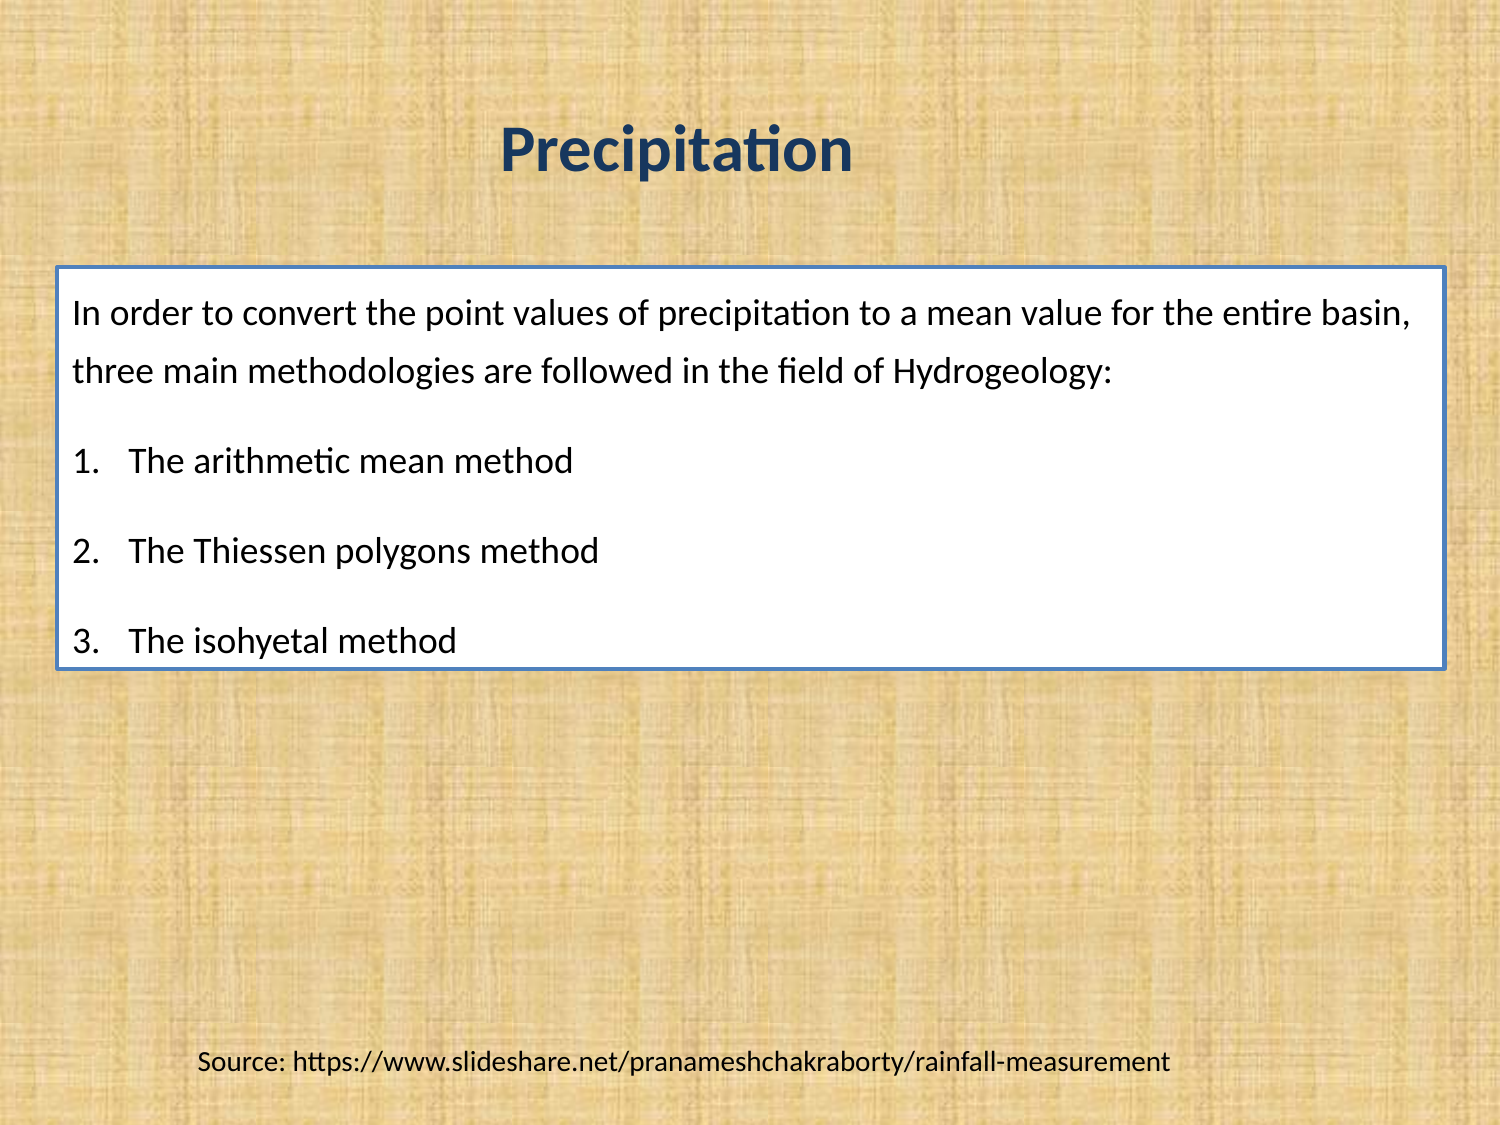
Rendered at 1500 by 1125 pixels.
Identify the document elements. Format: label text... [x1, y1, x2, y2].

text_box Source: https://www.slideshare.net/pranameshchakraborty/rainfall-measurement [182, 1034, 1329, 1085]
text_box In order to convert the point values of precipitation to a mean value for the entire basin, three main methodologies are followed in the field of Hydrogeology: The arithmetic mean method The Thiessen polygons method The isohyetal method [55, 265, 1447, 671]
text_box Precipitation [485, 97, 870, 193]
picture [0, 0, 1500, 1125]
